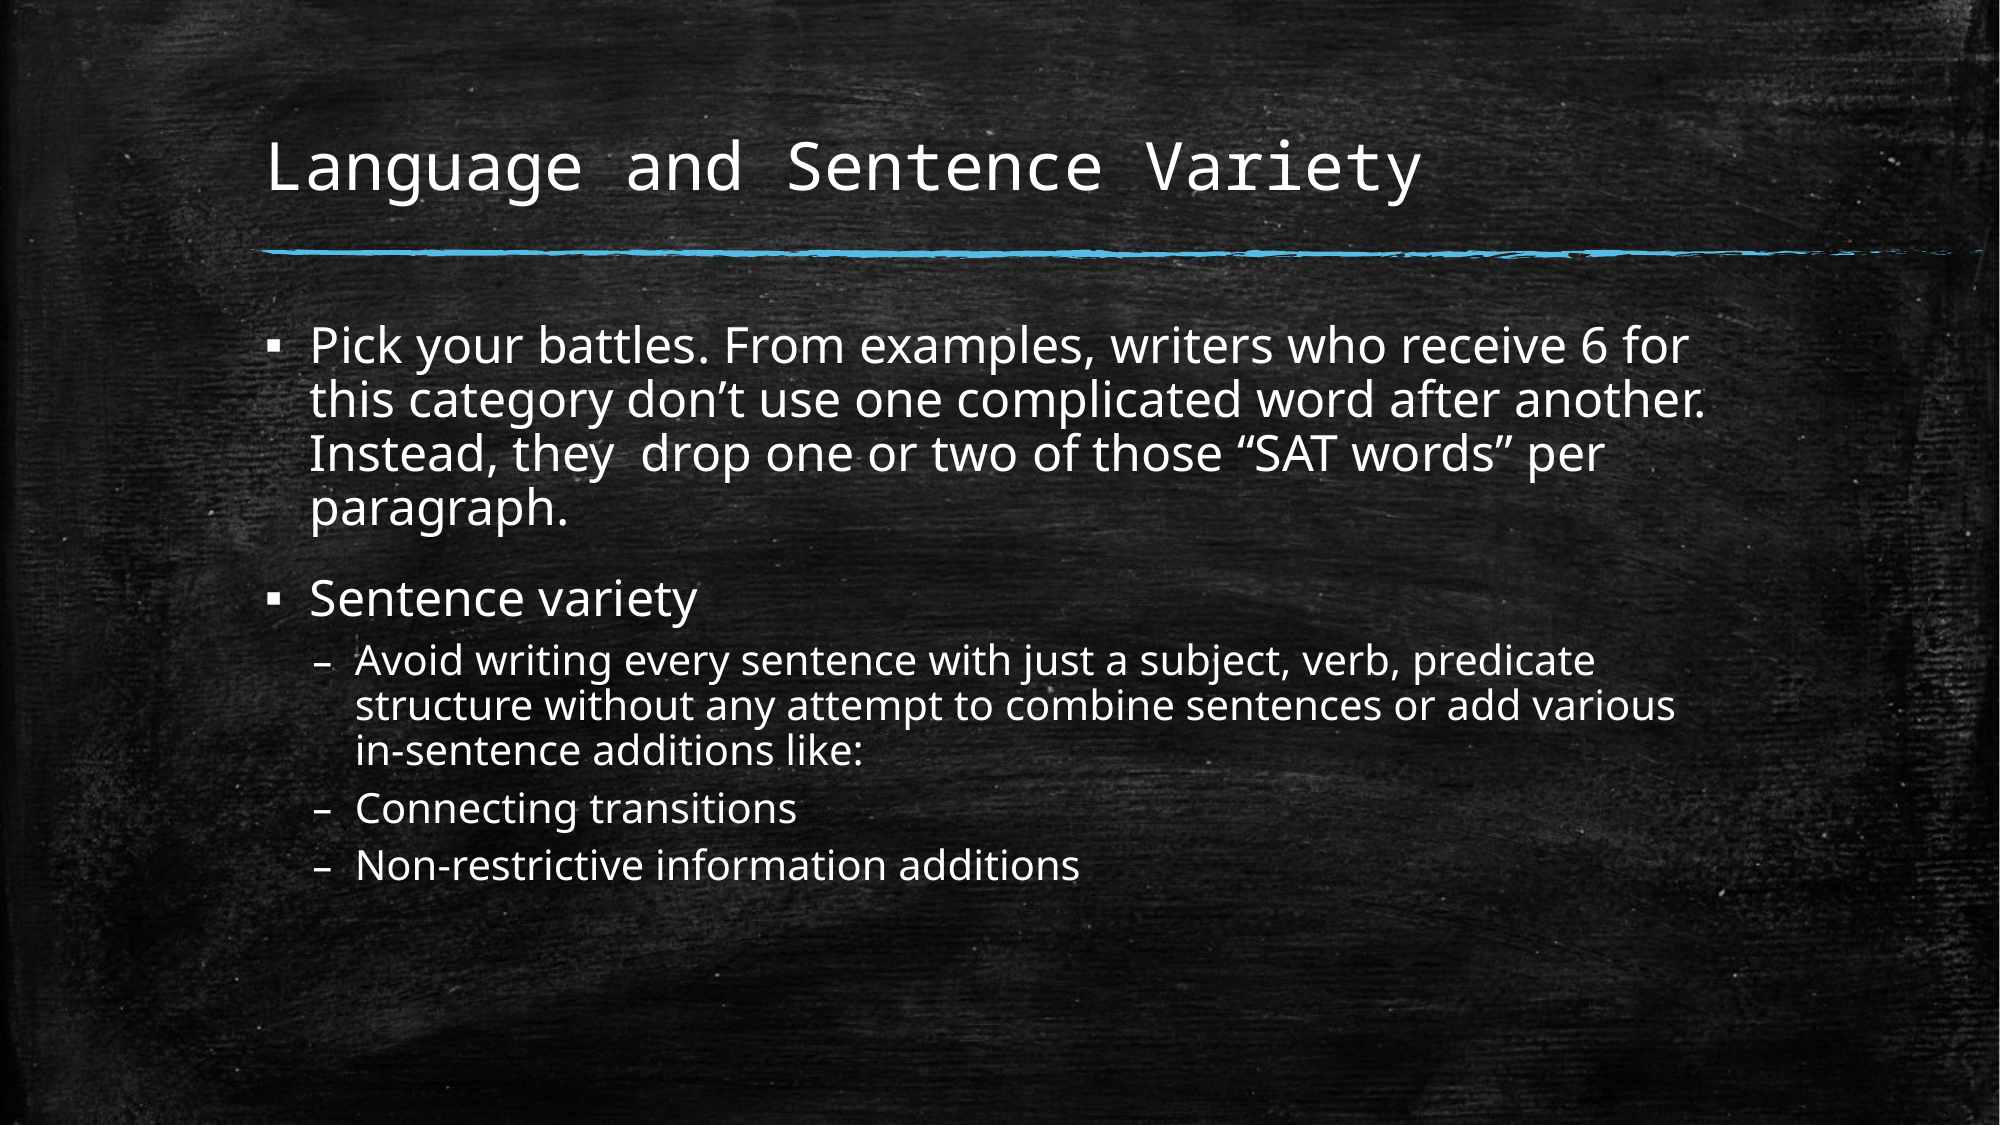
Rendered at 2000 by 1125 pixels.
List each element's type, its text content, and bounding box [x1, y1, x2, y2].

list Pick your battles. From examples, writers who receive 6 for this category don’t use one complicated word after another. Instead, they drop one or two of those “SAT words” per paragraph. Sentence variety Avoid writing every sentence with just a subject, verb, predicate structure without any attempt to combine sentences or add various in-sentence additions like: Connecting transitions Non-restrictive information additions [249, 312, 1750, 1013]
title Language and Sentence Variety [249, 45, 1750, 213]
